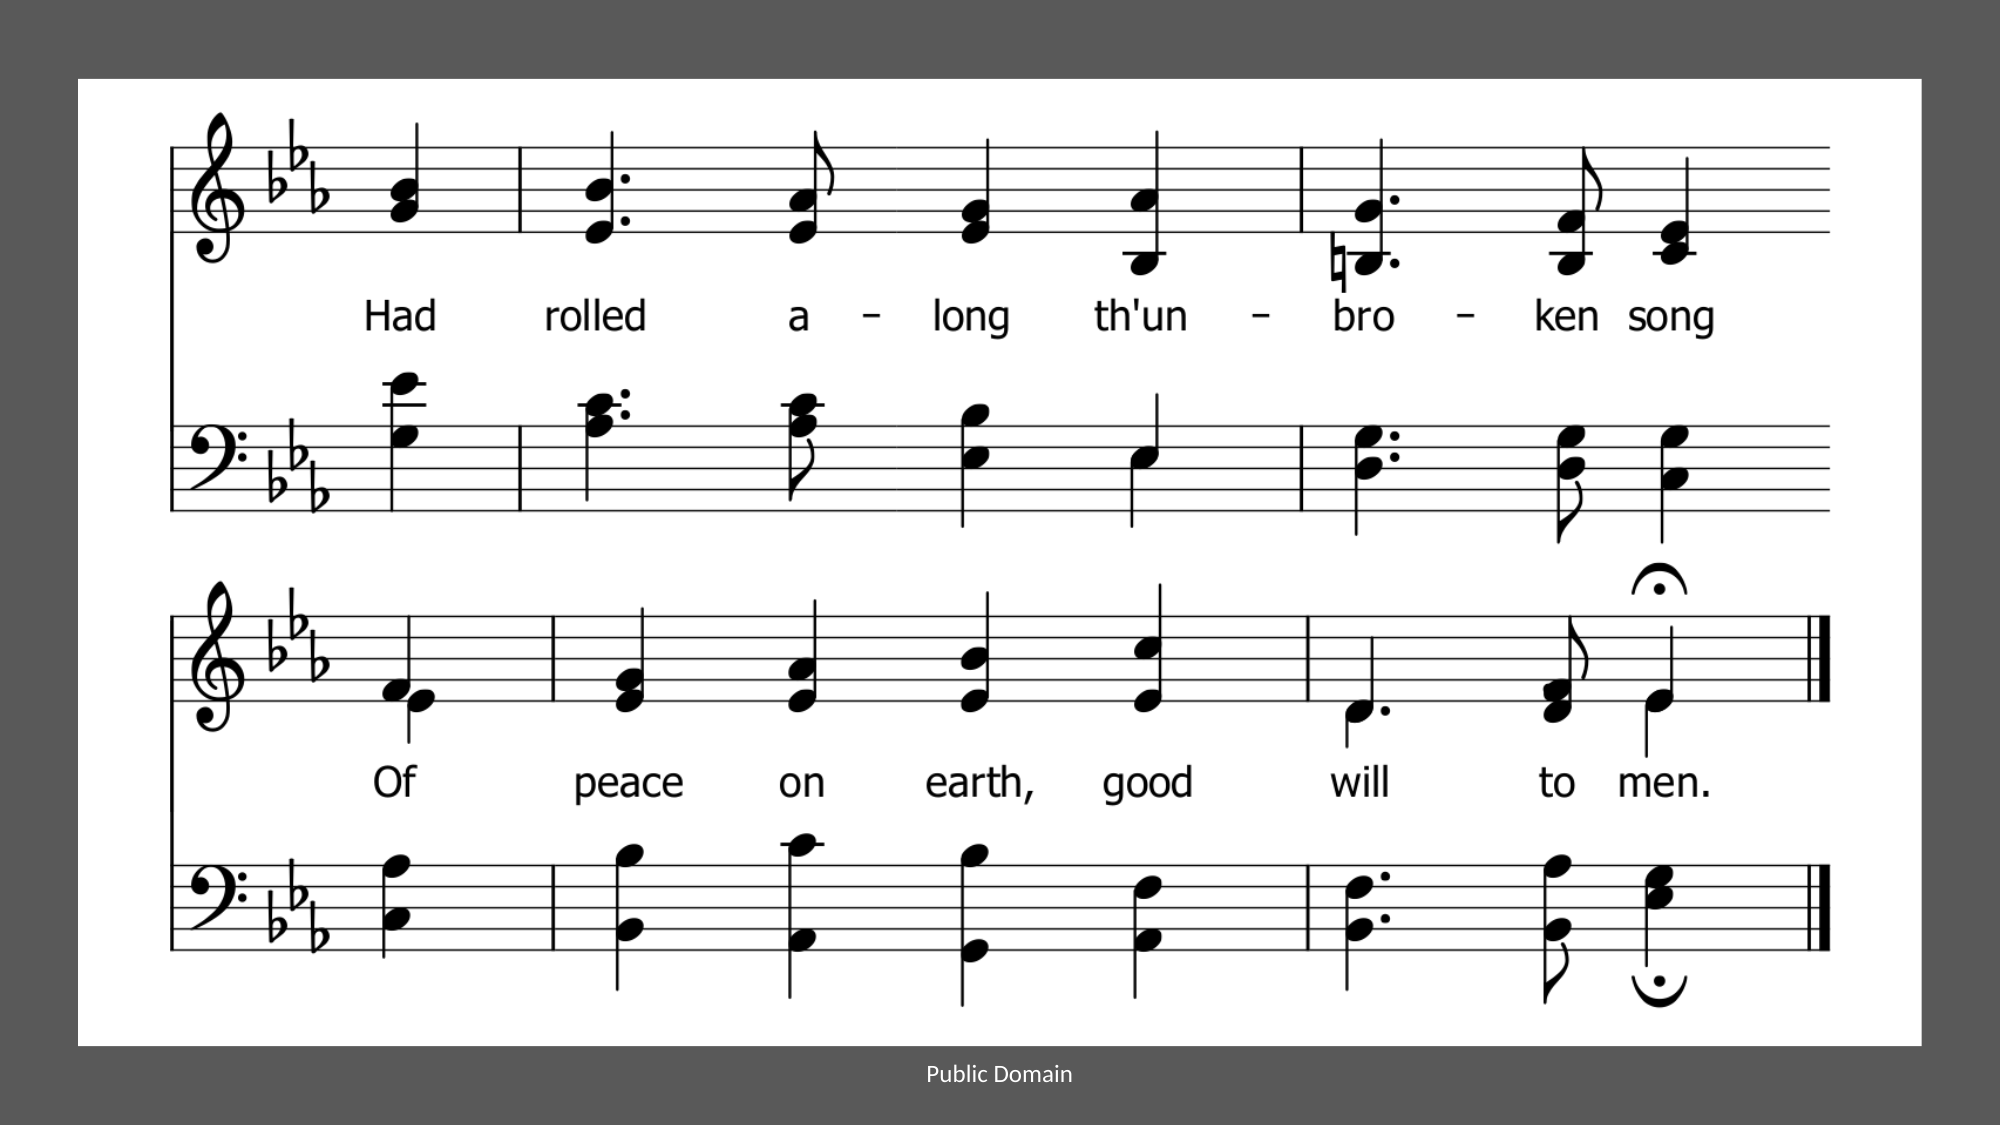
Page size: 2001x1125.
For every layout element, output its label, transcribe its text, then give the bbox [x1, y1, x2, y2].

picture [169, 105, 1831, 1020]
text_box [77, 78, 1923, 1047]
text_box [0, 0, 2000, 1125]
footer Public Domain [662, 1042, 1338, 1103]
